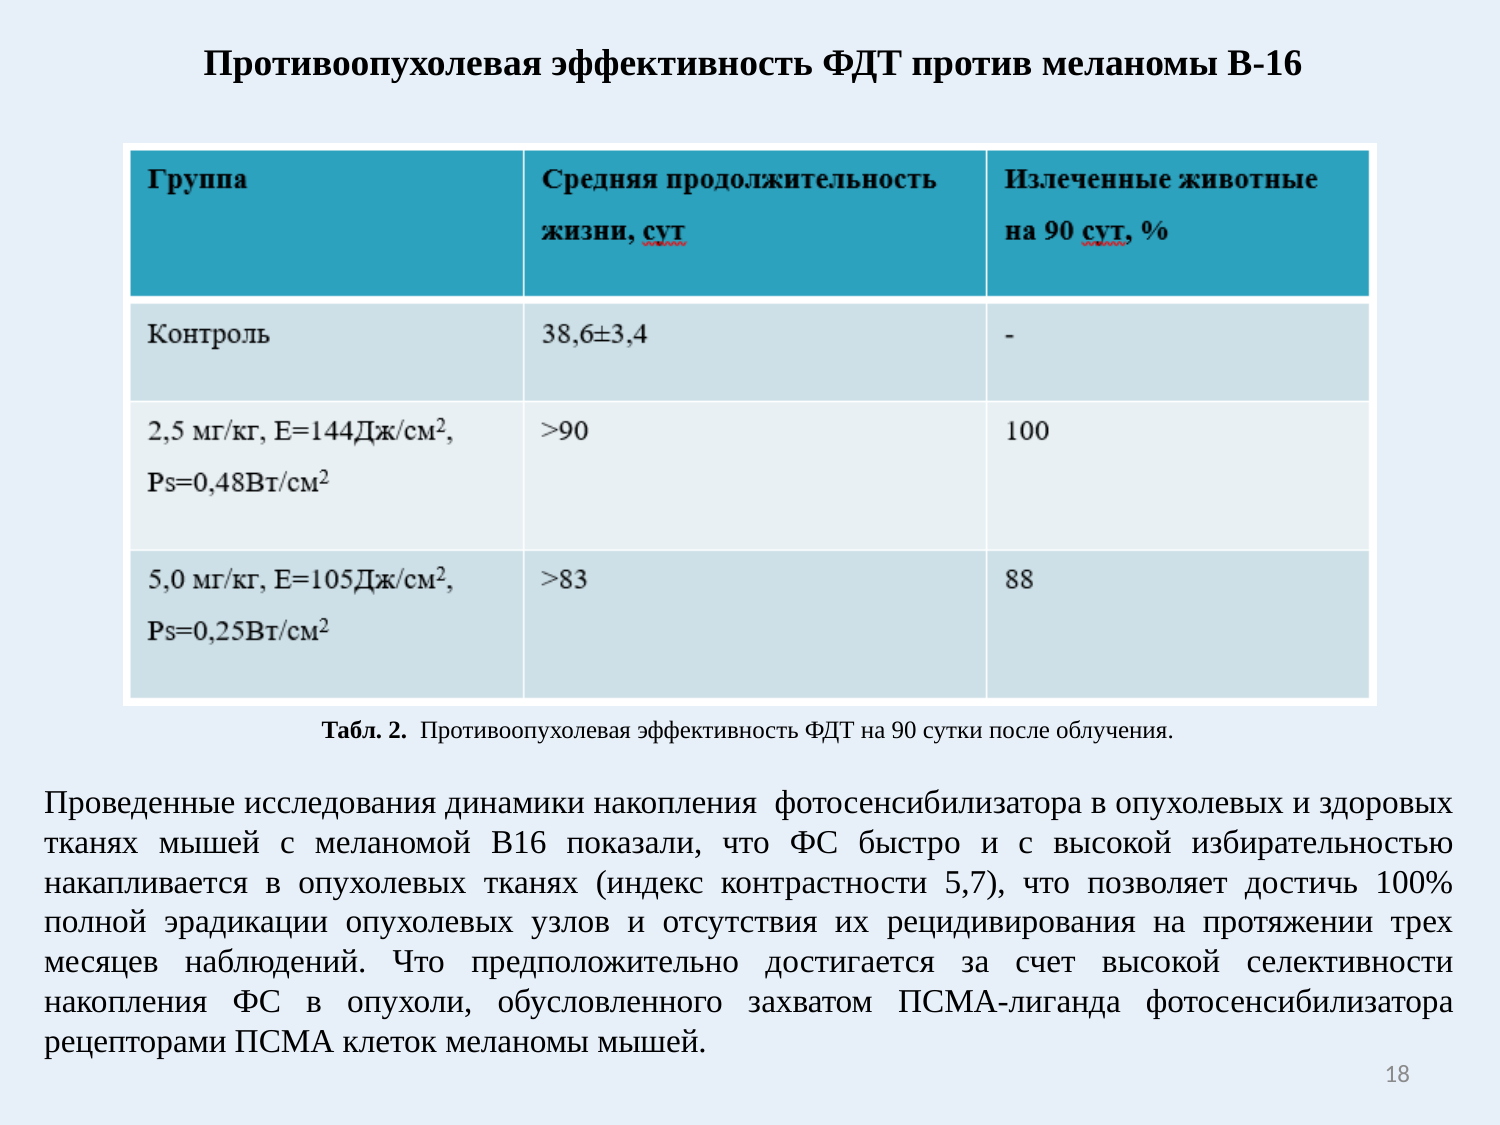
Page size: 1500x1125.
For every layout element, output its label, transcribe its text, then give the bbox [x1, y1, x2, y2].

text_box Проведенные исследования динамики накопления фотосенсибилизатора в опухолевых и здоровых тканях мышей с меланомой В16 показали, что ФС быстро и с высокой избирательностью накапливается в опухолевых тканях (индекс контрастности 5,7), что позволяет достичь 100% полной эрадикации опухолевых узлов и отсутствия их рецидивирования на протяжении трех месяцев наблюдений. Что предположительно достигается за счет высокой селективности накопления ФС в опухоли, обусловленного захватом ПСМА-лиганда фотосенсибилизатора рецепторами ПСМА клеток меланомы мышей. [29, 772, 1471, 1067]
text_box Противоопухолевая эффективность ФДТ против меланомы В-16 [188, 30, 1319, 91]
picture [123, 143, 1377, 707]
slide_number 18 [1074, 1067, 1425, 1103]
text_box Табл. 2. Противоопухолевая эффективность ФДТ на 90 сутки после облучения. [306, 716, 1193, 751]
